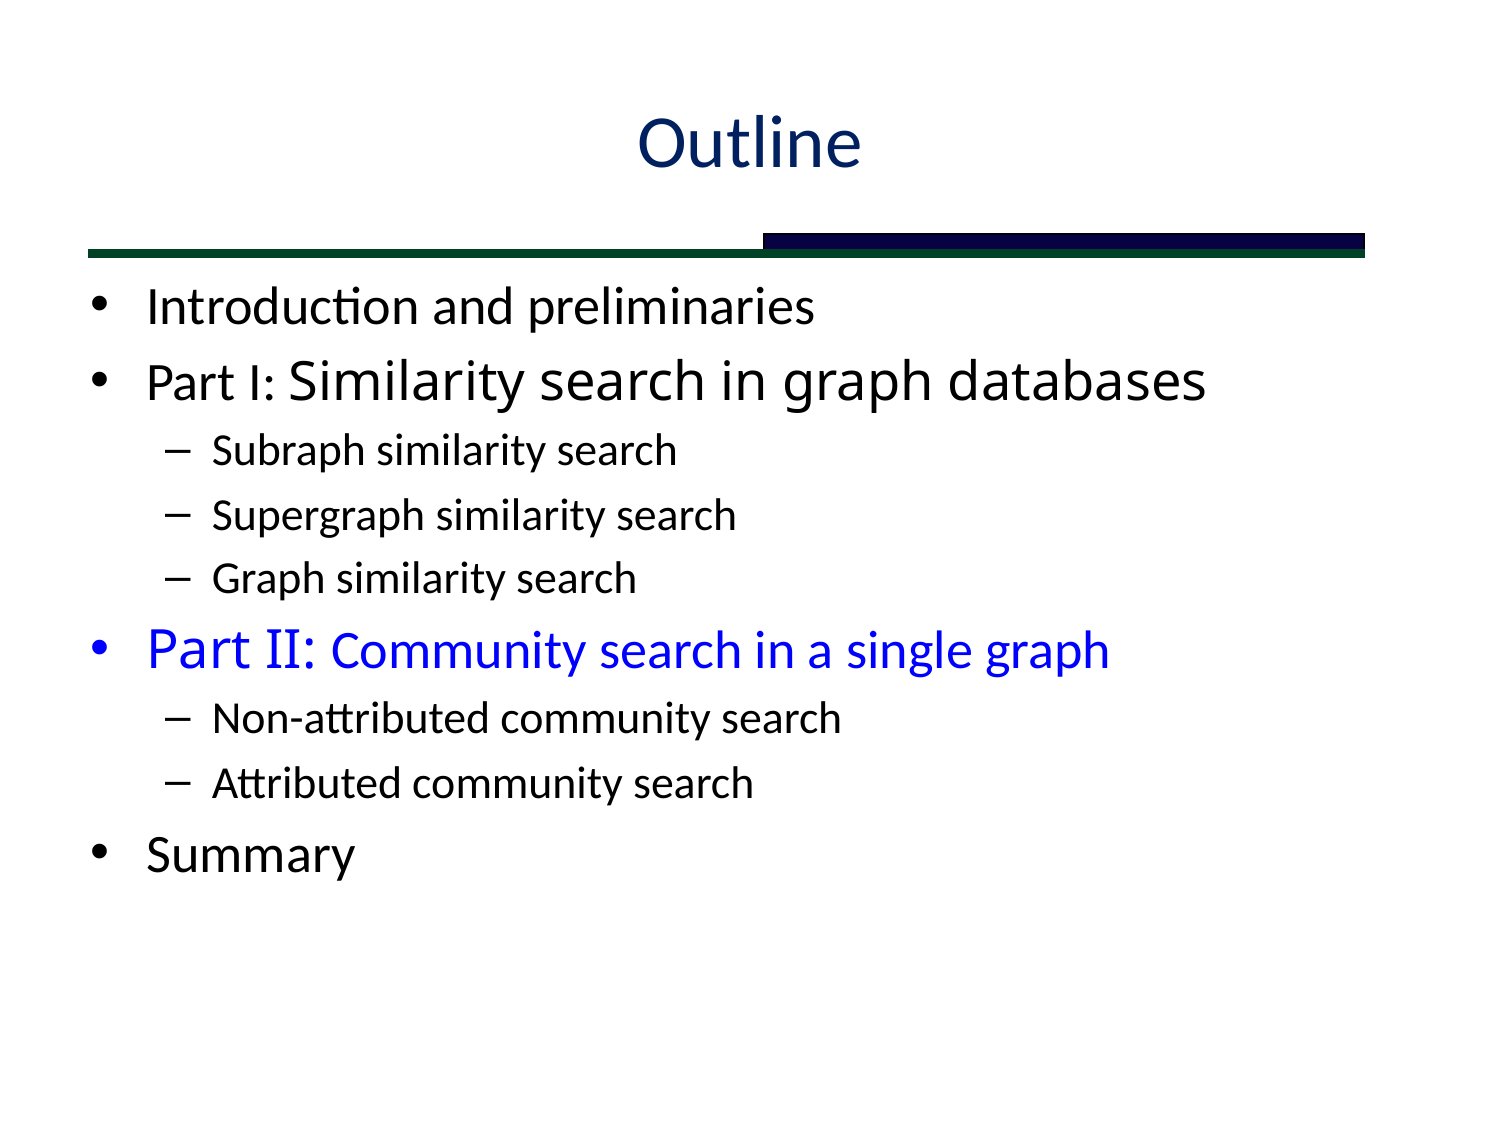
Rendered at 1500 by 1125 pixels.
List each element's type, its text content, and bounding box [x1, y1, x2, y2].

list Introduction and preliminaries Part I: Similarity search in graph databases Subraph similarity search Supergraph similarity search Graph similarity search Part II: Community search in a single graph Non-attributed community search Attributed community search Summary [75, 262, 1425, 1005]
title Outline [75, 44, 1425, 232]
